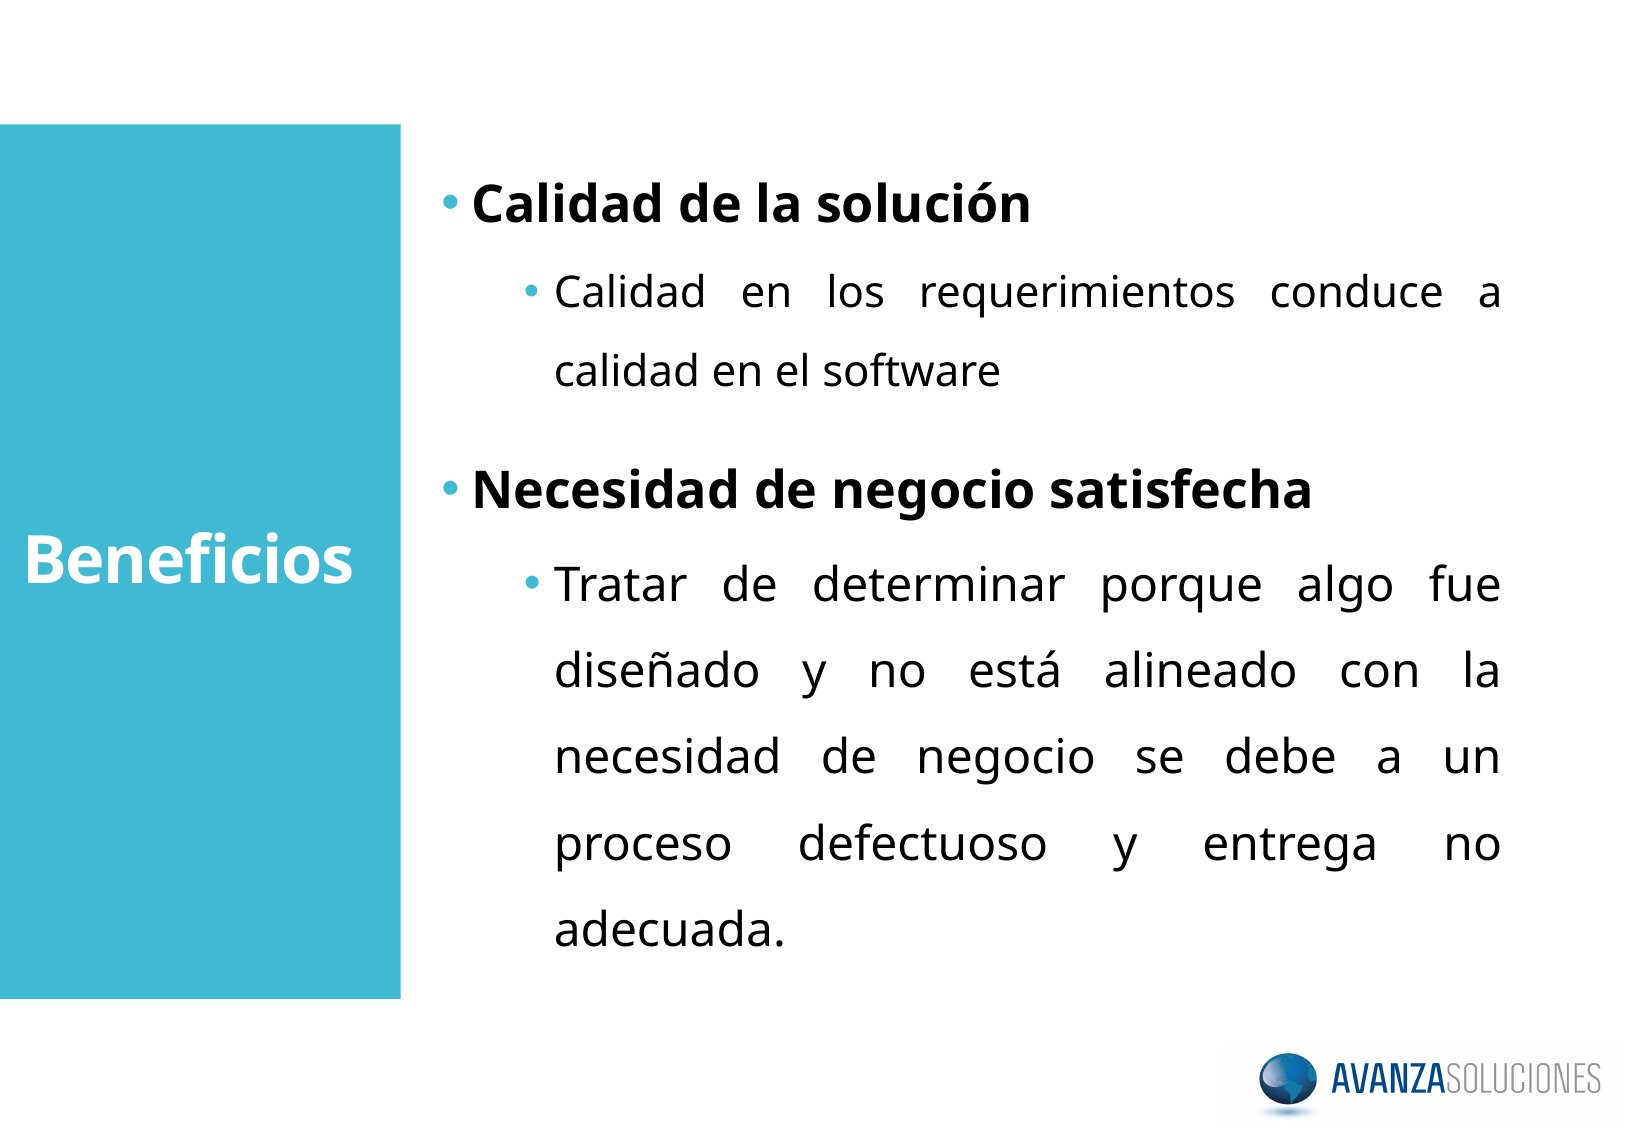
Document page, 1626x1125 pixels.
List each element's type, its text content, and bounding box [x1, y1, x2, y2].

list Calidad de la solución Calidad en los requerimientos conduce a calidad en el software Necesidad de negocio satisfecha Tratar de determinar porque algo fue diseñado y no está alineado con la necesidad de negocio se debe a un proceso defectuoso y entrega no adecuada. [426, 131, 1519, 992]
picture [1220, 1041, 1623, 1125]
title Beneficios [0, 184, 378, 940]
